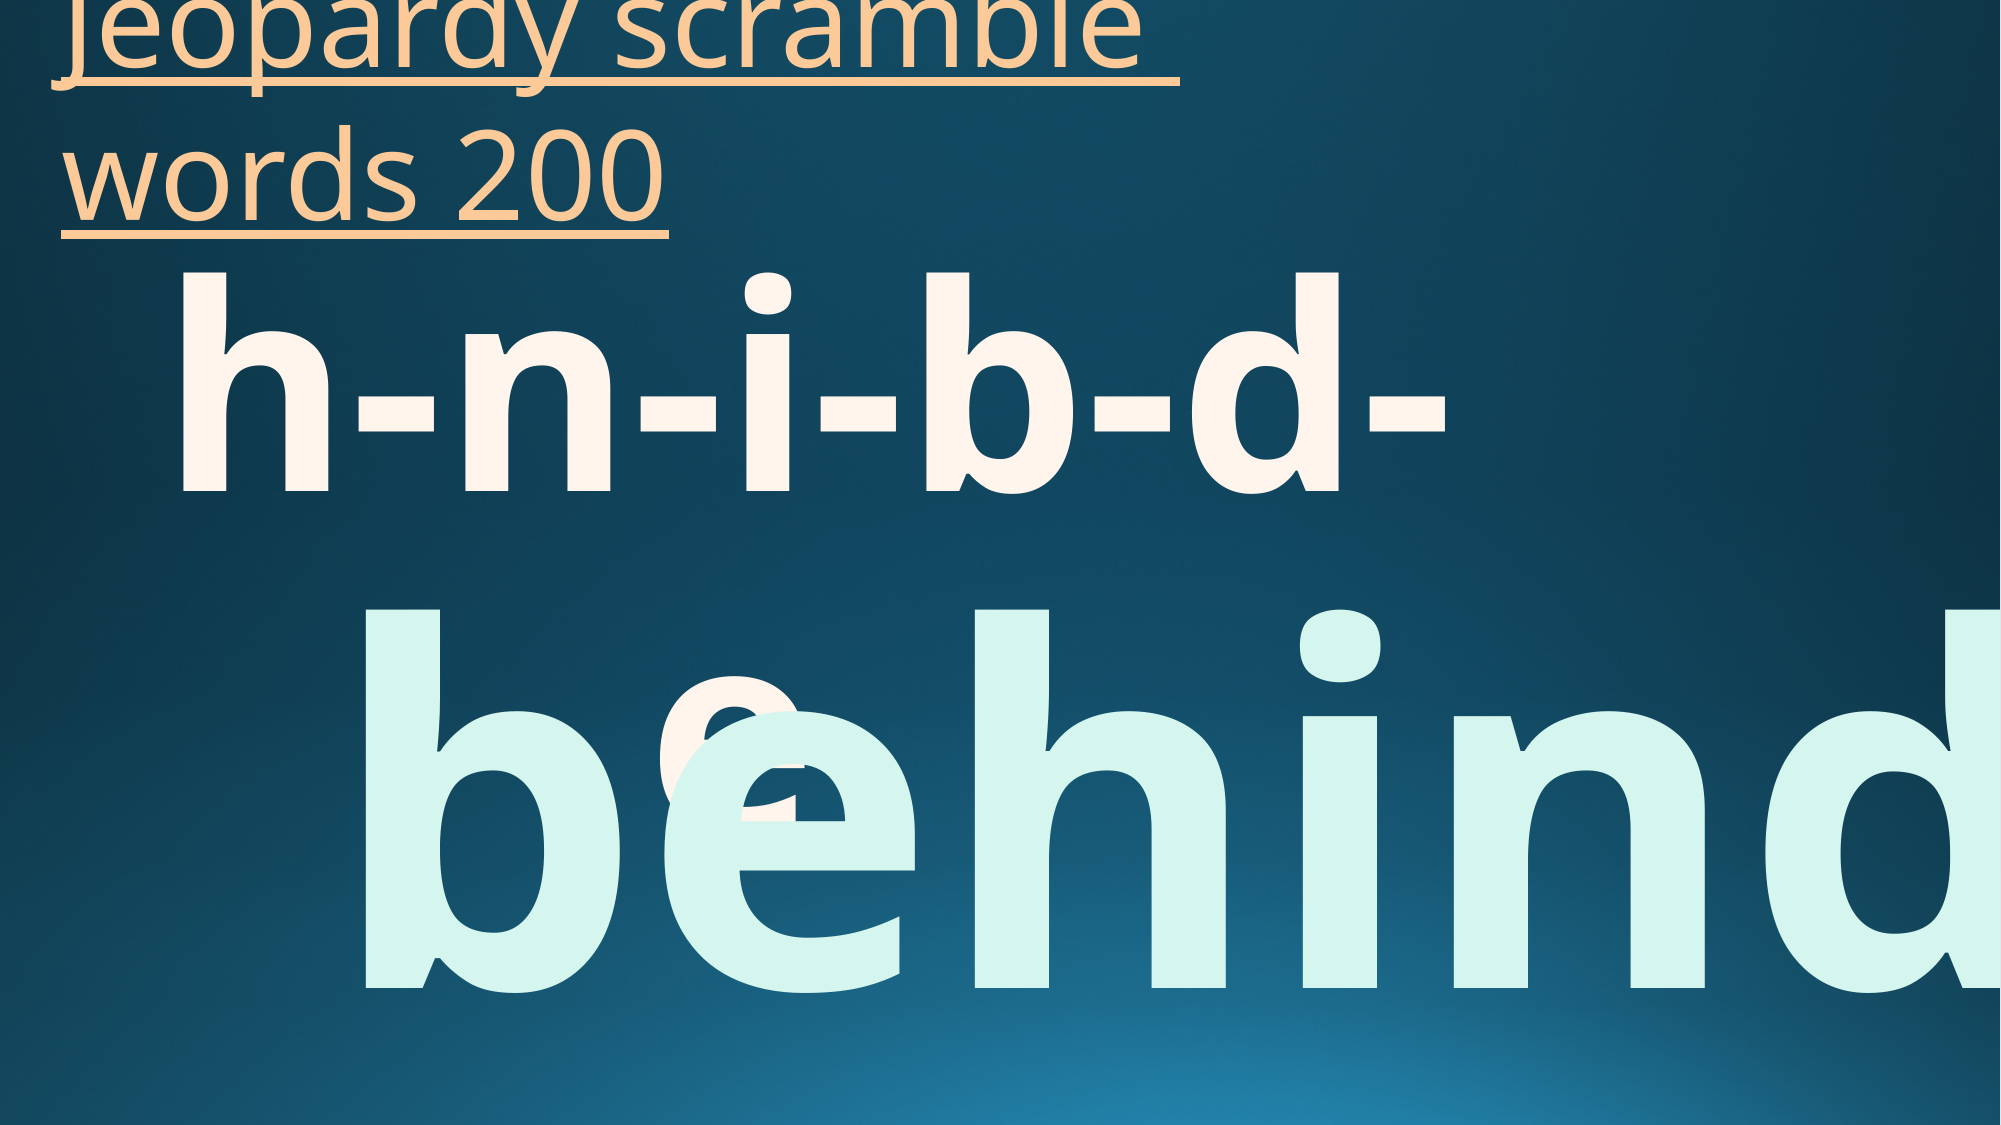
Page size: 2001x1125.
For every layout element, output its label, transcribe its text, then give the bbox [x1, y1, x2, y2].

text_box h-n-i-b-d-e [0, 196, 1483, 902]
picture [0, 0, 2001, 1125]
text_box behind [312, 482, 2000, 1096]
title Jeopardy scramble words 200 [46, 23, 1733, 173]
